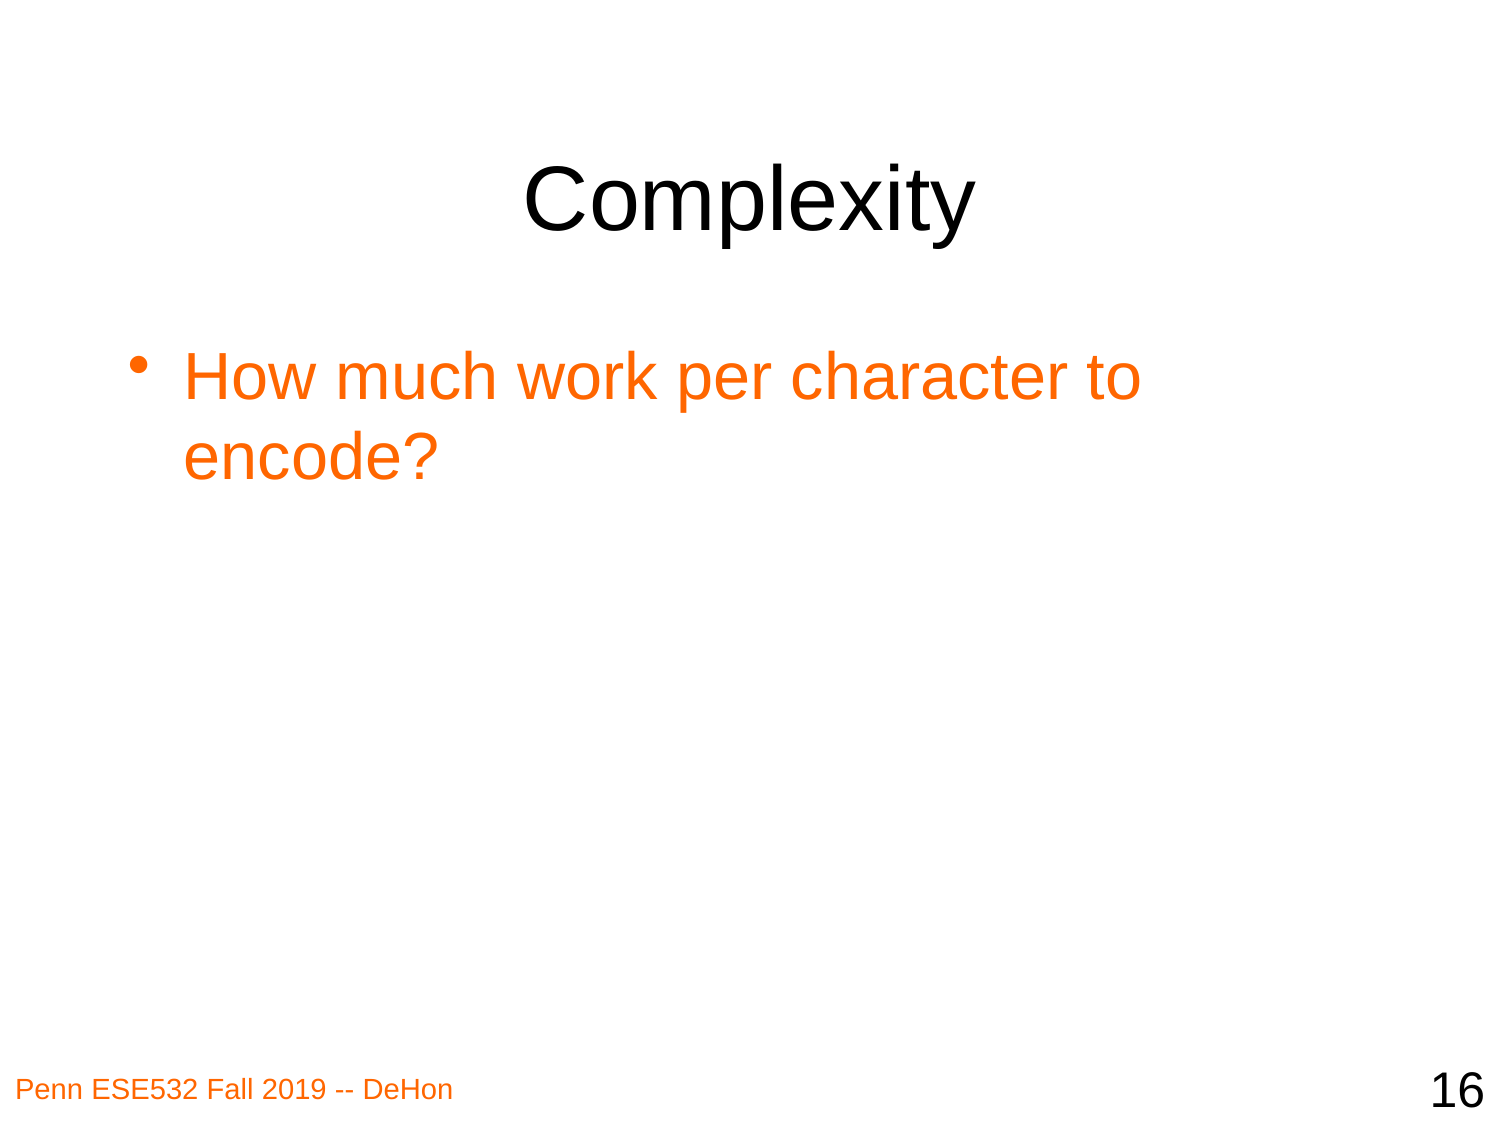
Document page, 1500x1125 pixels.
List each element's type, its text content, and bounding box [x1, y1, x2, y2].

title Complexity [112, 99, 1388, 288]
slide_number 16 [1187, 1049, 1500, 1125]
slide_number Penn ESE532 Fall 2019 -- DeHon [0, 1062, 576, 1125]
list How much work per character to encode? [112, 324, 1388, 1001]
